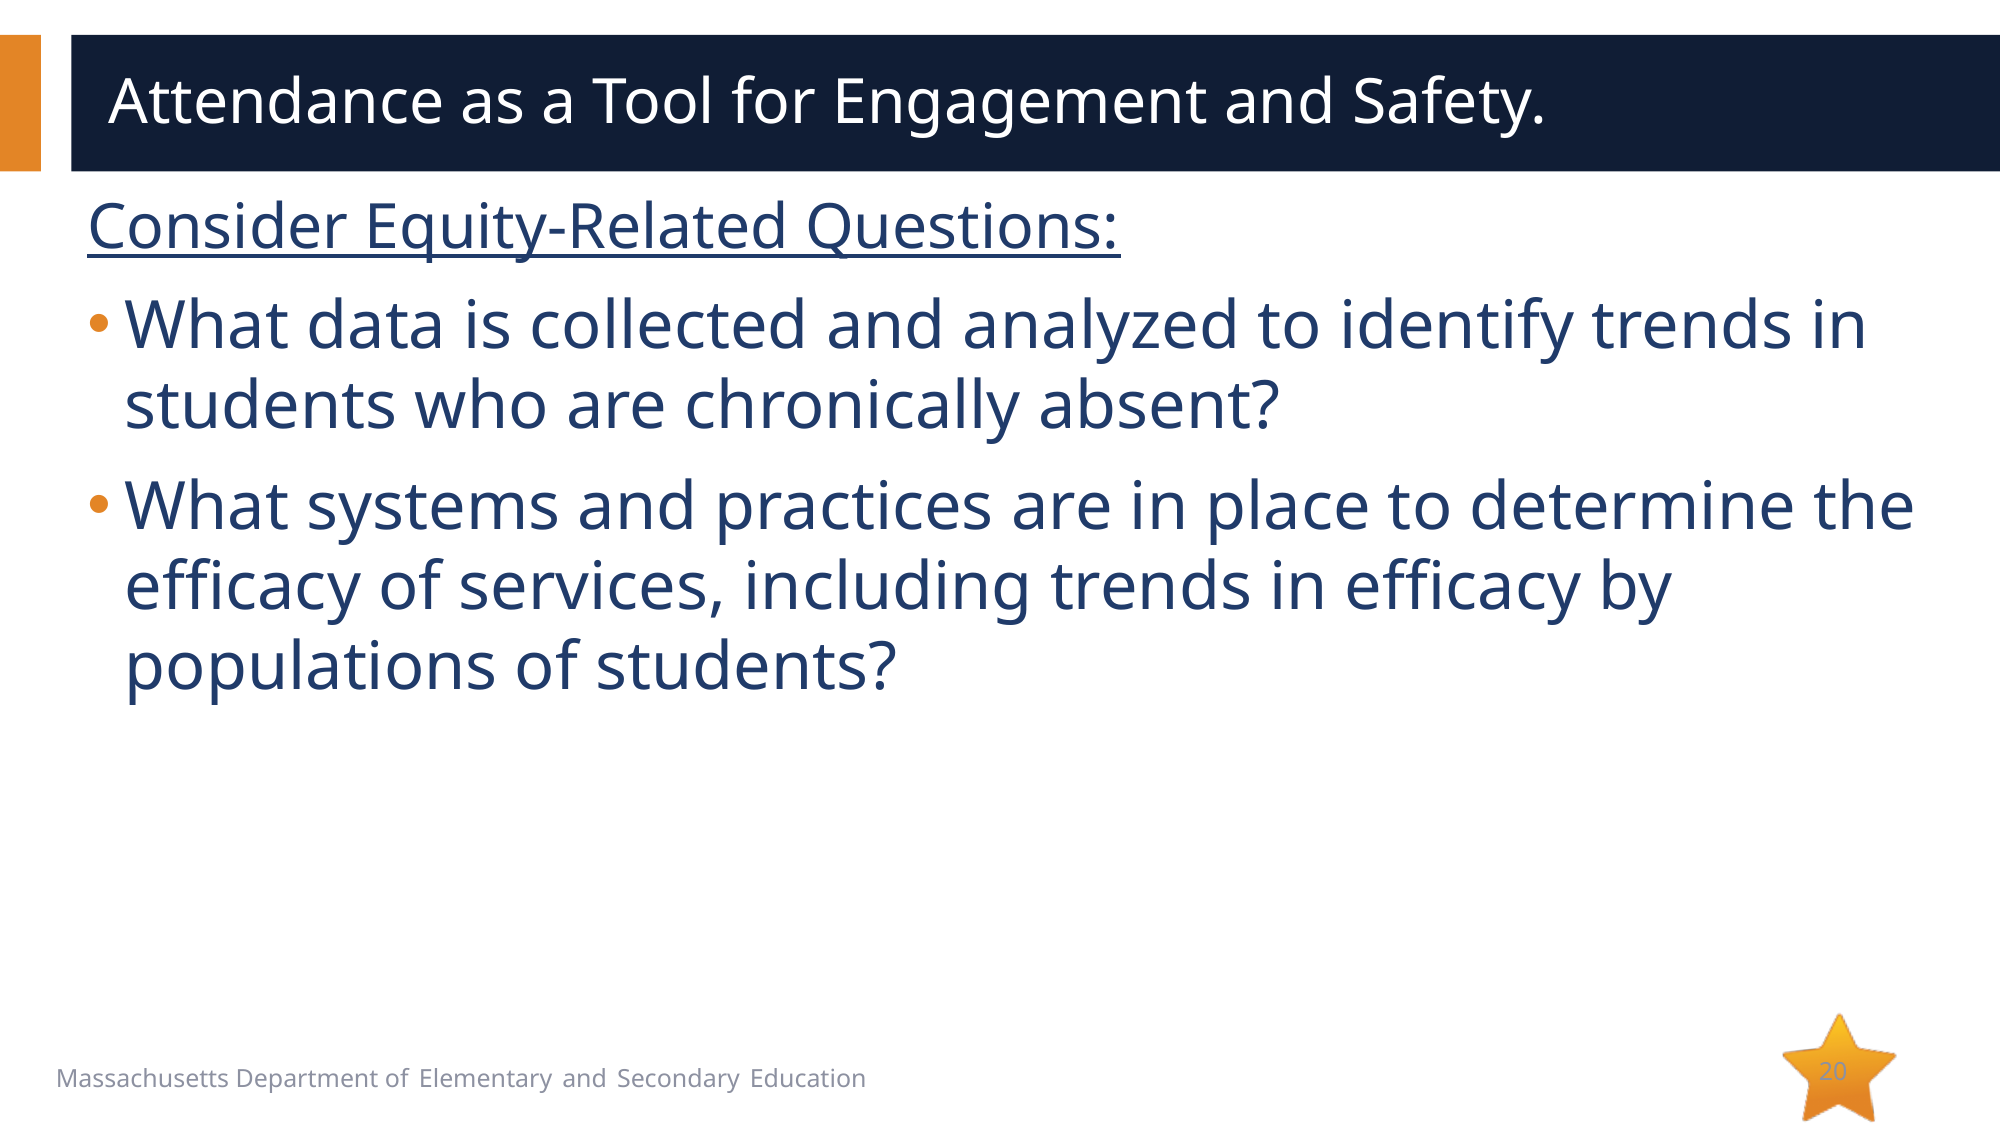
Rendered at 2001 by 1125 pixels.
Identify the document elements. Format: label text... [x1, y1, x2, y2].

picture [1775, 1031, 1909, 1125]
slide_number 20 [1412, 1042, 1863, 1103]
title Attendance as a Tool for Engagement and Safety. [93, 47, 1959, 159]
list Consider Equity-Related Questions: What data is collected and analyzed to identify trends in students who are chronically absent? What systems and practices are in place to determine the efficacy of services, including trends in efficacy by populations of students? [72, 178, 1978, 1031]
